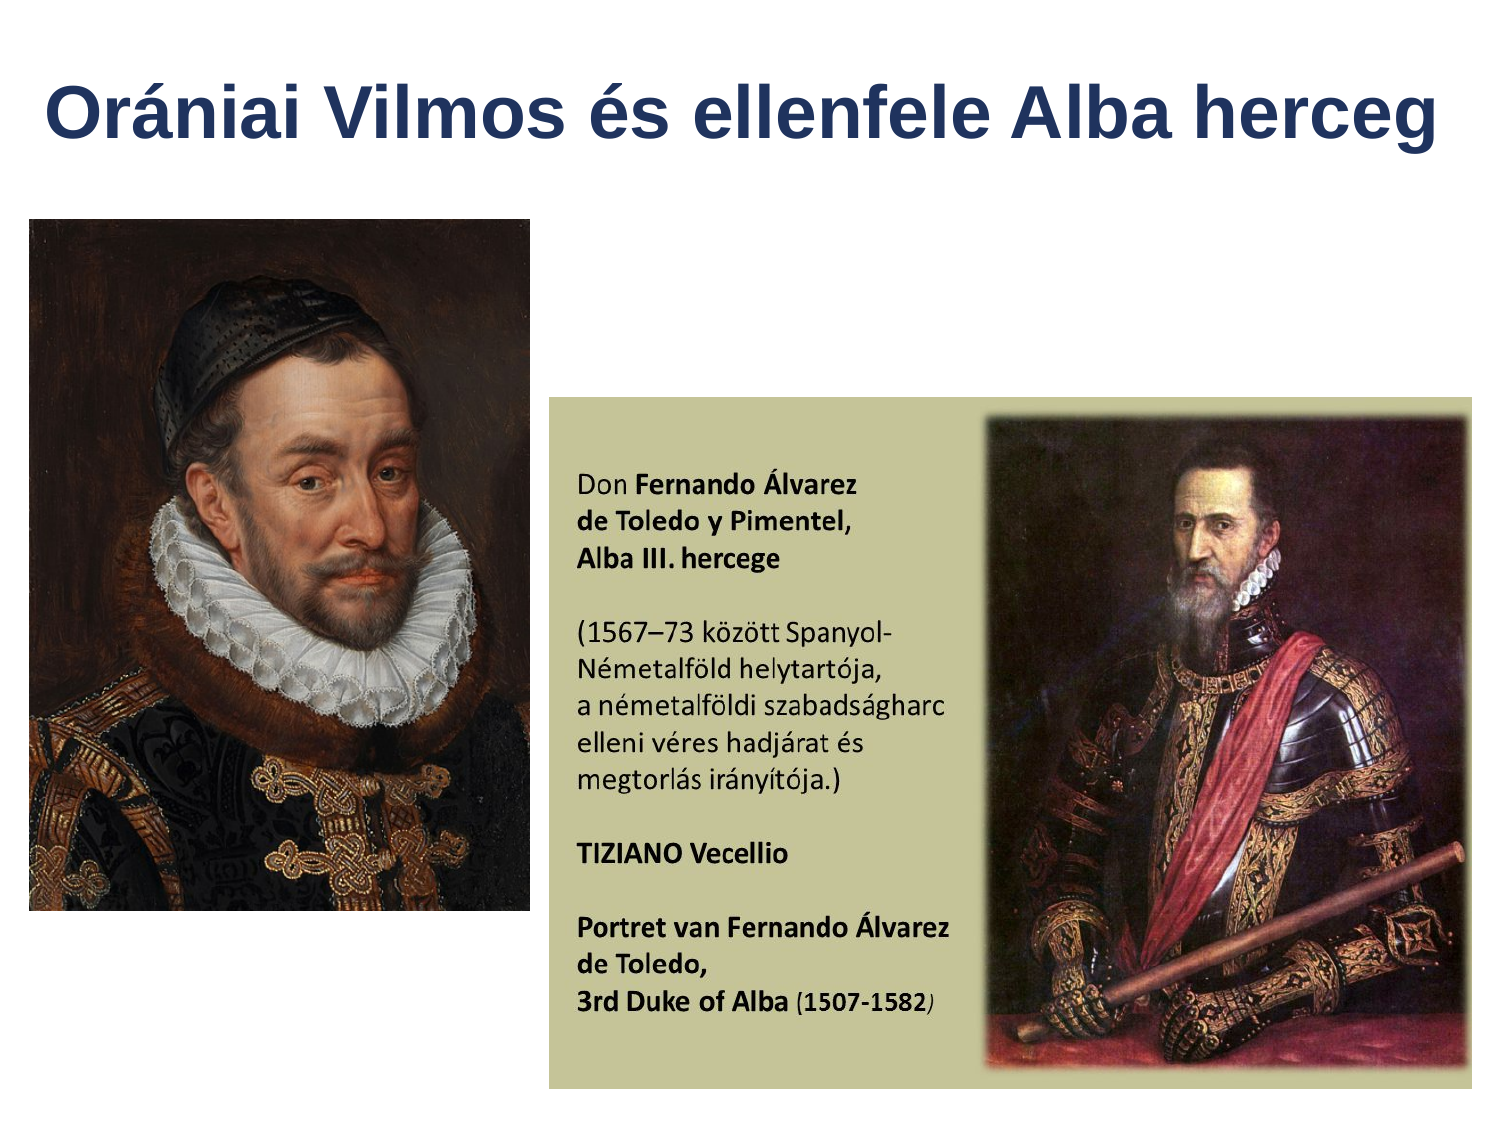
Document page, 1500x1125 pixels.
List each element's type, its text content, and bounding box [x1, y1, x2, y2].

picture [29, 219, 530, 911]
title Orániai Vilmos és ellenfele Alba herceg [29, 66, 1472, 278]
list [549, 397, 1472, 1089]
